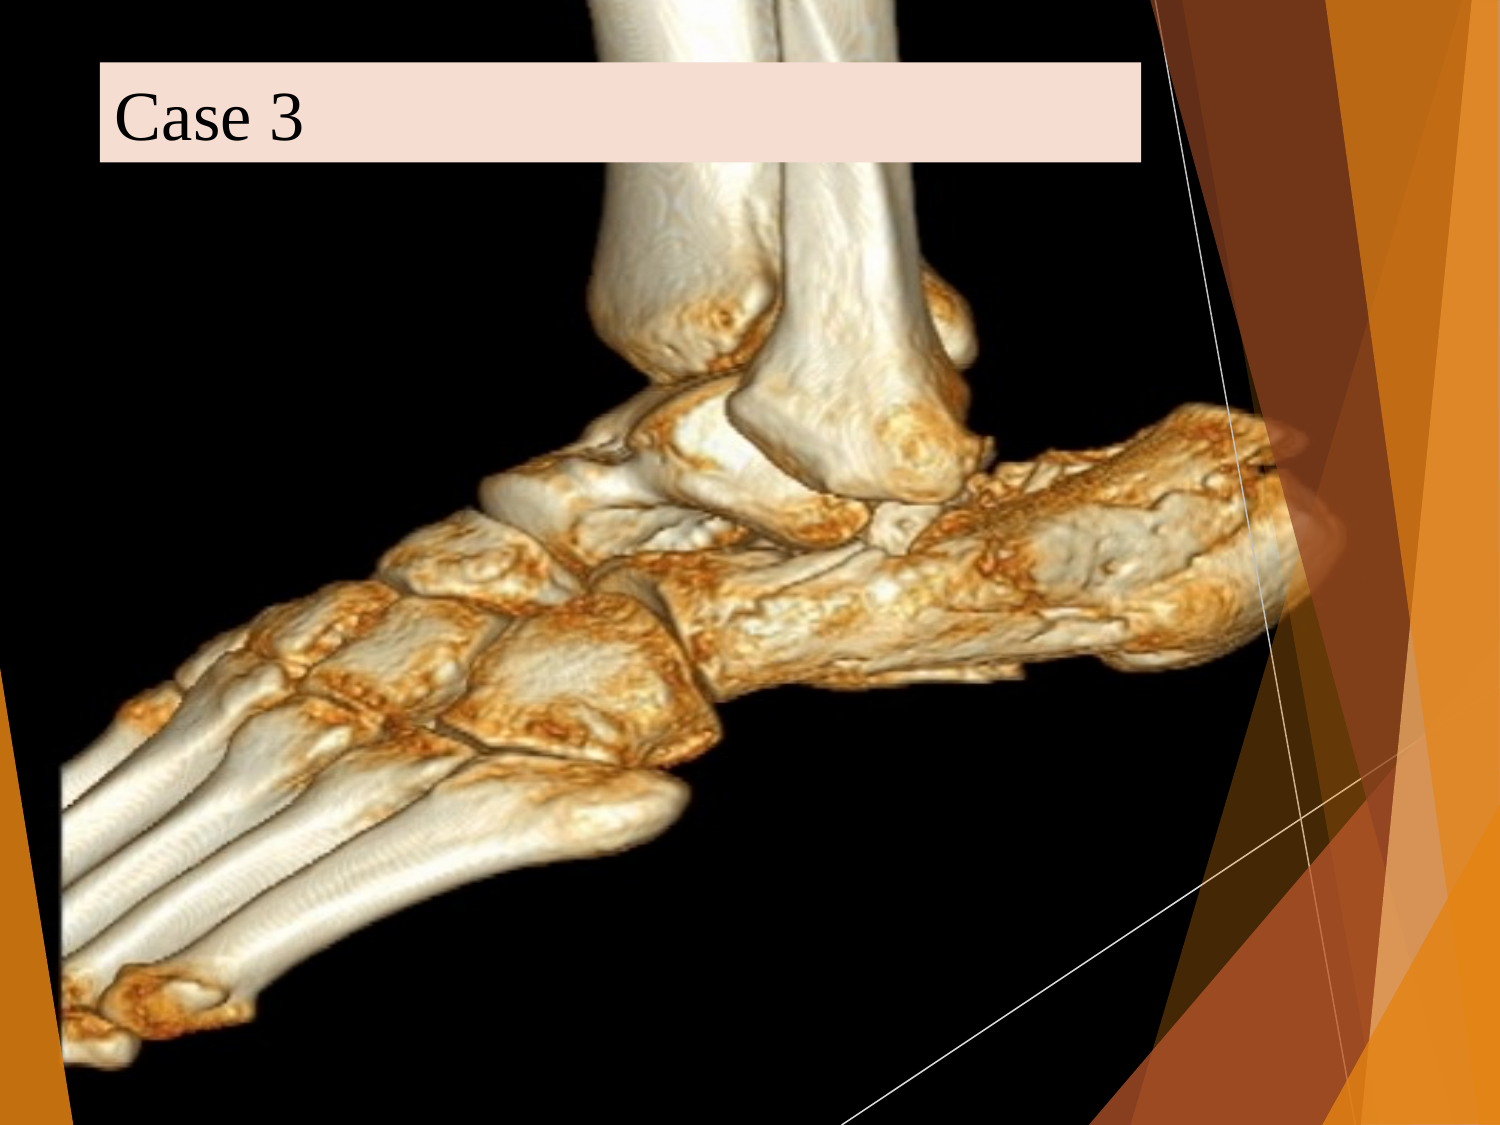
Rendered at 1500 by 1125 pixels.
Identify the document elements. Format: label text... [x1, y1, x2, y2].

picture [1172, 84, 1286, 645]
title Case 3 [99, 62, 1142, 163]
picture [0, 0, 1270, 1125]
picture [845, 888, 1200, 1125]
